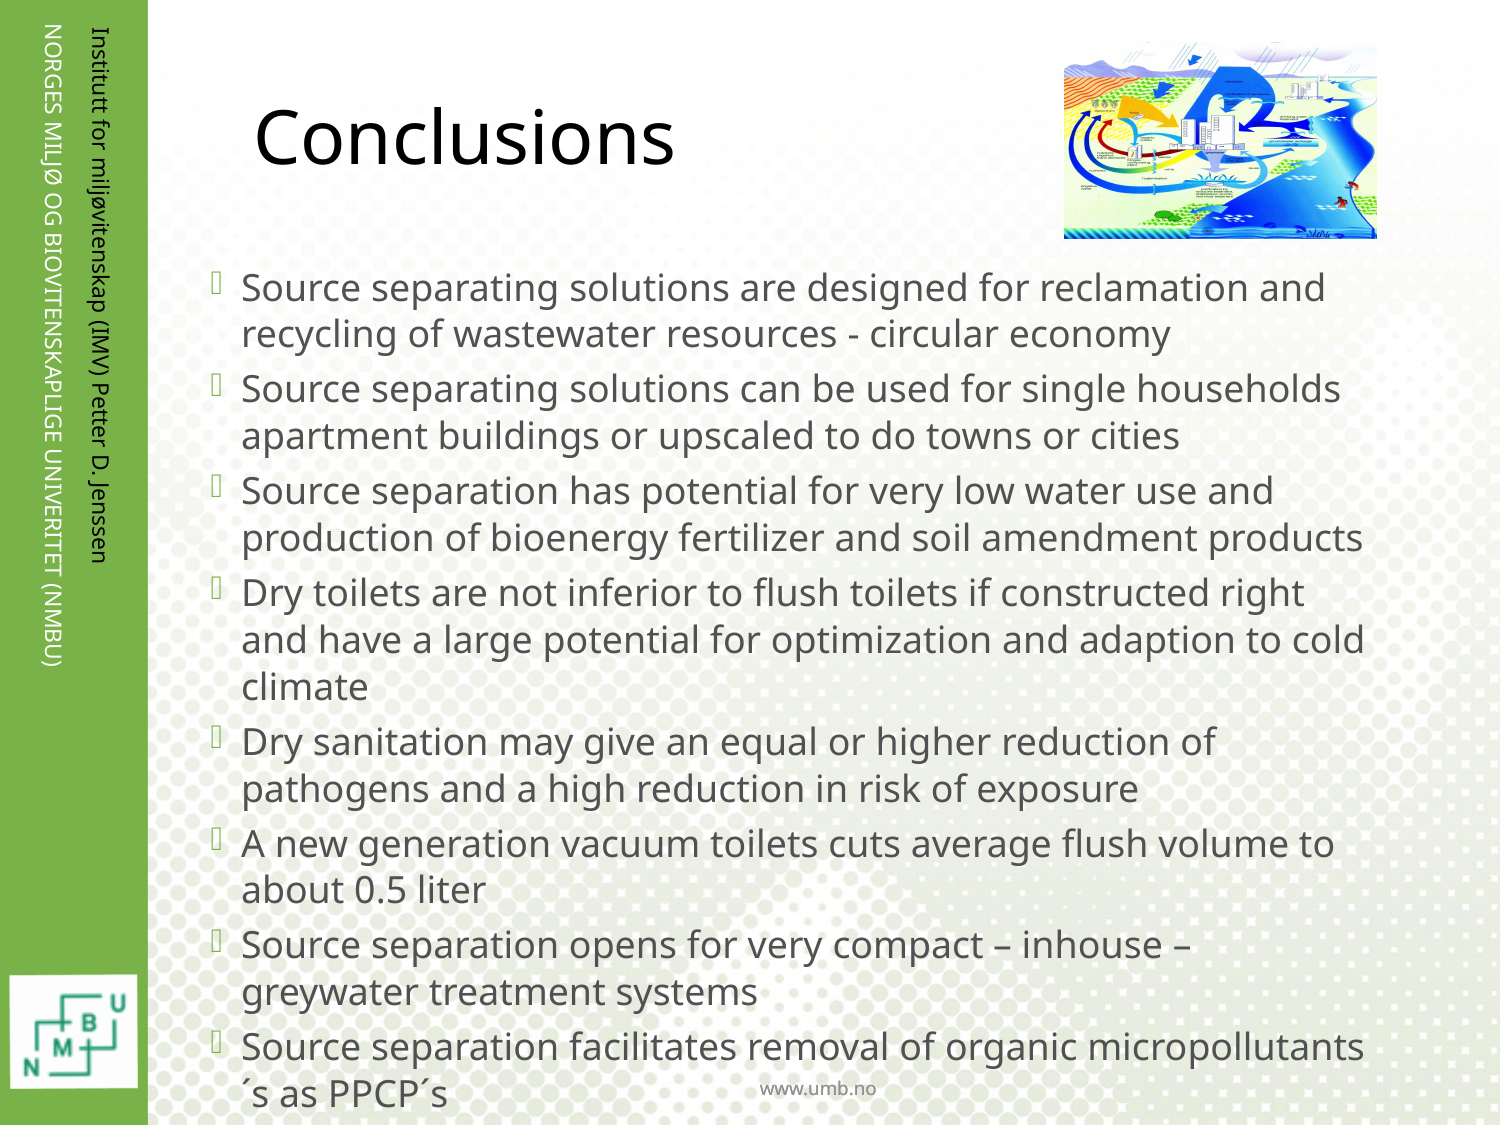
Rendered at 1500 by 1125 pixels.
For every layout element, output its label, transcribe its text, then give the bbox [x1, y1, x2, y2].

title Conclusions [240, 0, 1407, 187]
picture [148, 0, 1500, 1125]
picture [9, 974, 138, 1088]
list Source separating solutions are designed for reclamation and recycling of wastewater resources - circular economy Source separating solutions can be used for single households apartment buildings or upscaled to do towns or cities Source separation has potential for very low water use and production of bioenergy fertilizer and soil amendment products Dry toilets are not inferior to flush toilets if constructed right and have a large potential for optimization and adaption to cold climate Dry sanitation may give an equal or higher reduction of pathogens and a high reduction in risk of exposure A new generation vacuum toilets cuts average flush volume to about 0.5 liter Source separation opens for very compact – inhouse – greywater treatment systems Source separation facilitates removal of organic micropollutants´s as PPCP´s [210, 261, 1375, 1125]
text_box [0, 0, 148, 1125]
text_box www.umb.no [662, 1070, 975, 1105]
